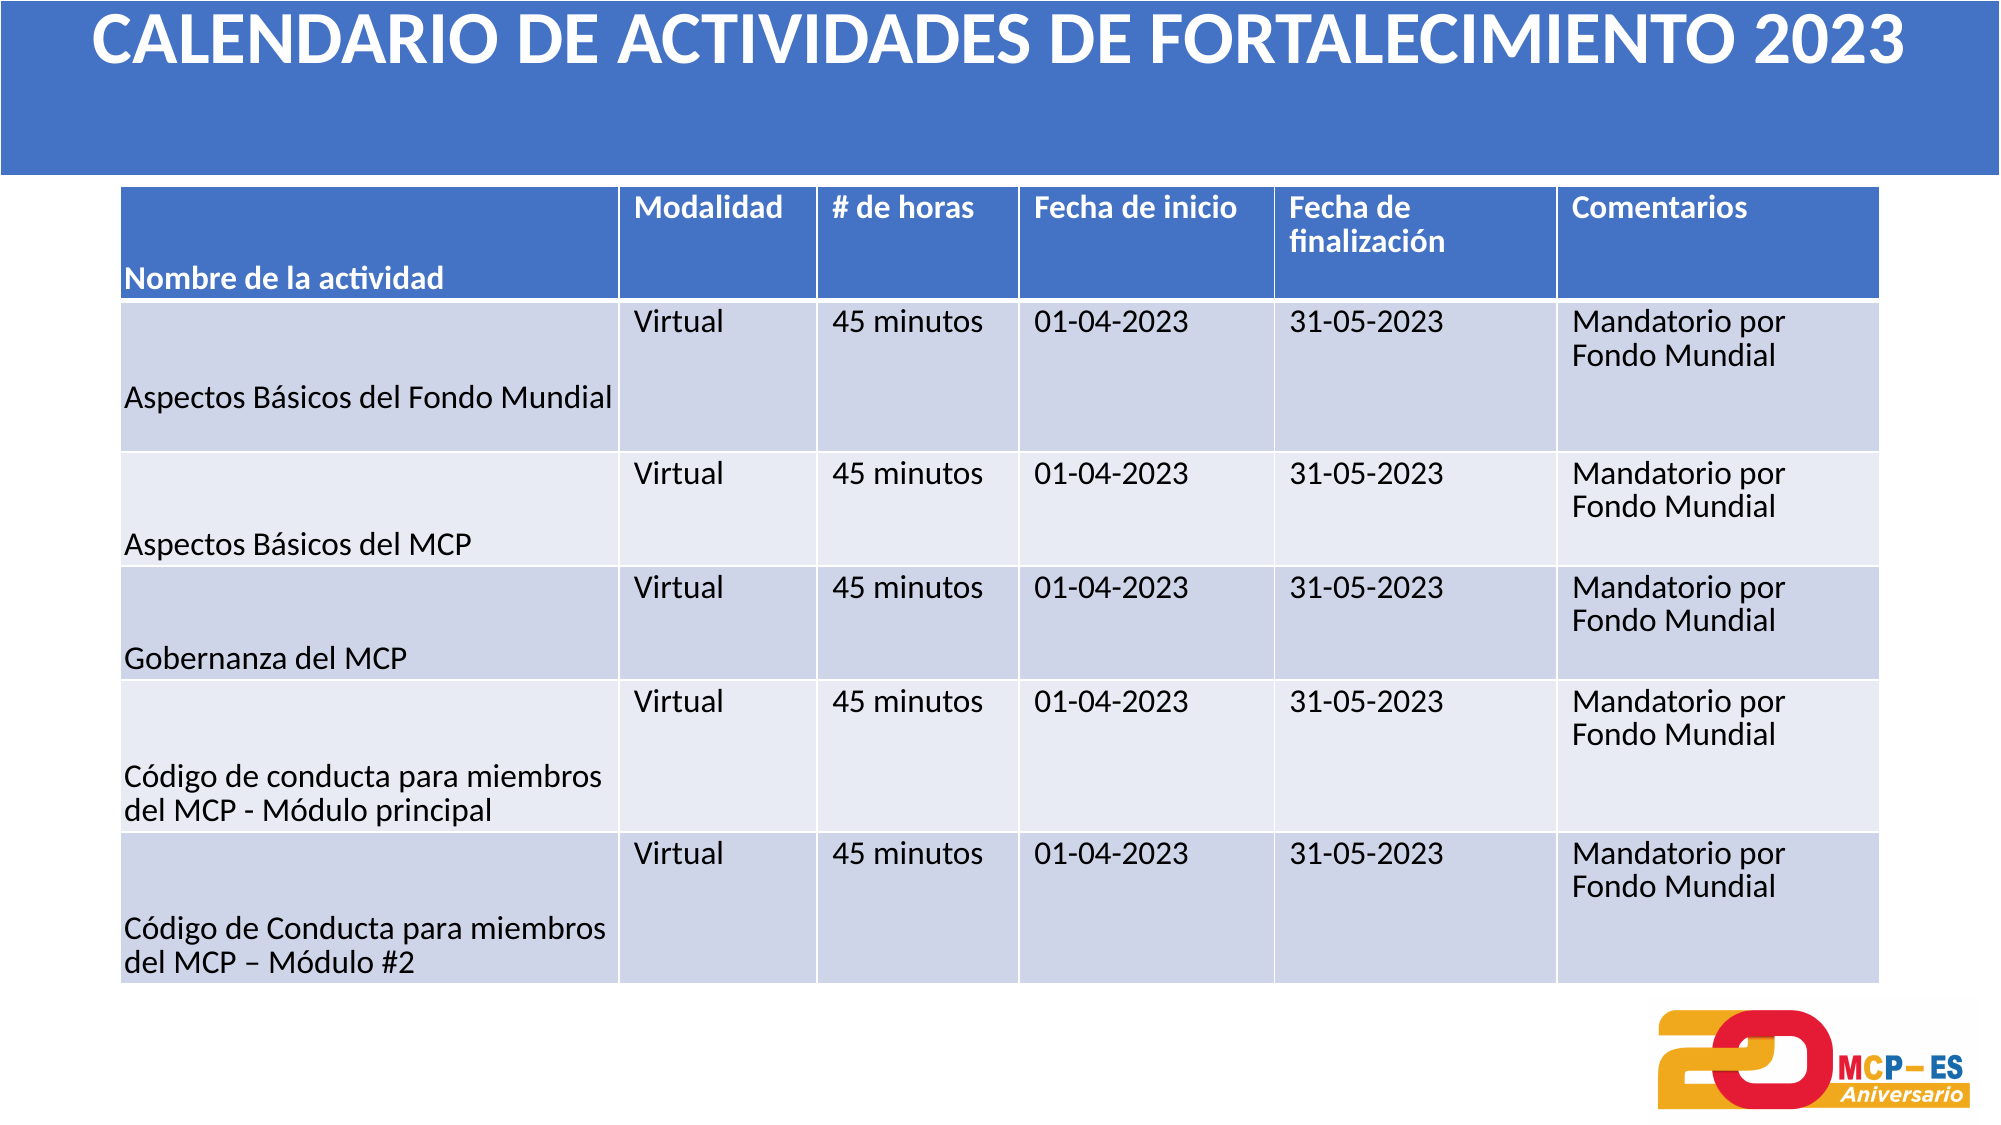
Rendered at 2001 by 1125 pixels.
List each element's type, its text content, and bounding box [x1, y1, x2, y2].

table_cell Virtual [620, 681, 816, 831]
table_cell Gobernanza del MCP [121, 567, 618, 679]
table_cell 01-04-2023 [1020, 681, 1274, 831]
table_cell Virtual [620, 567, 816, 679]
table_cell 31-05-2023 [1275, 303, 1556, 451]
table_cell Mandatorio por Fondo Mundial [1558, 567, 1879, 679]
table_cell 31-05-2023 [1275, 681, 1556, 831]
table_cell 01-04-2023 [1020, 303, 1274, 451]
table_header # de horas [818, 187, 1018, 298]
table_cell 01-04-2023 [1020, 567, 1274, 679]
table_cell 45 minutos [818, 567, 1018, 679]
table_cell 45 minutos [818, 453, 1018, 565]
table_cell Aspectos Básicos del MCP [121, 453, 618, 565]
table_header Modalidad [620, 187, 816, 298]
table_cell 01-04-2023 [1020, 453, 1274, 565]
table_cell Virtual [620, 303, 816, 451]
table_cell 31-05-2023 [1275, 453, 1556, 565]
table_header Nombre de la actividad [121, 187, 618, 298]
table_cell Aspectos Básicos del Fondo Mundial [121, 303, 618, 451]
table_cell 45 minutos [818, 303, 1018, 451]
table_cell Mandatorio por Fondo Mundial [1558, 453, 1879, 565]
picture [1649, 996, 1979, 1125]
table_header CALENDARIO DE ACTIVIDADES DE FORTALECIMIENTO 2023 [1, 1, 1999, 175]
table_cell Código de Conducta para miembros del MCP – Módulo #2 [121, 833, 618, 983]
table_cell 01-04-2023 [1020, 833, 1274, 983]
table_cell Código de conducta para miembros del MCP - Módulo principal [121, 681, 618, 831]
table_cell 31-05-2023 [1275, 567, 1556, 679]
table_cell 31-05-2023 [1275, 833, 1556, 983]
table_cell Virtual [620, 833, 816, 983]
table_header Comentarios [1558, 187, 1879, 298]
table_cell Virtual [620, 453, 816, 565]
table_cell Mandatorio por Fondo Mundial [1558, 681, 1879, 831]
table_header Fecha de finalización [1275, 187, 1556, 298]
table_header Fecha de inicio [1020, 187, 1274, 298]
table_cell 45 minutos [818, 833, 1018, 983]
table_cell 45 minutos [818, 681, 1018, 831]
table_cell Mandatorio por Fondo Mundial [1558, 833, 1879, 983]
table_cell Mandatorio por Fondo Mundial [1558, 303, 1879, 451]
